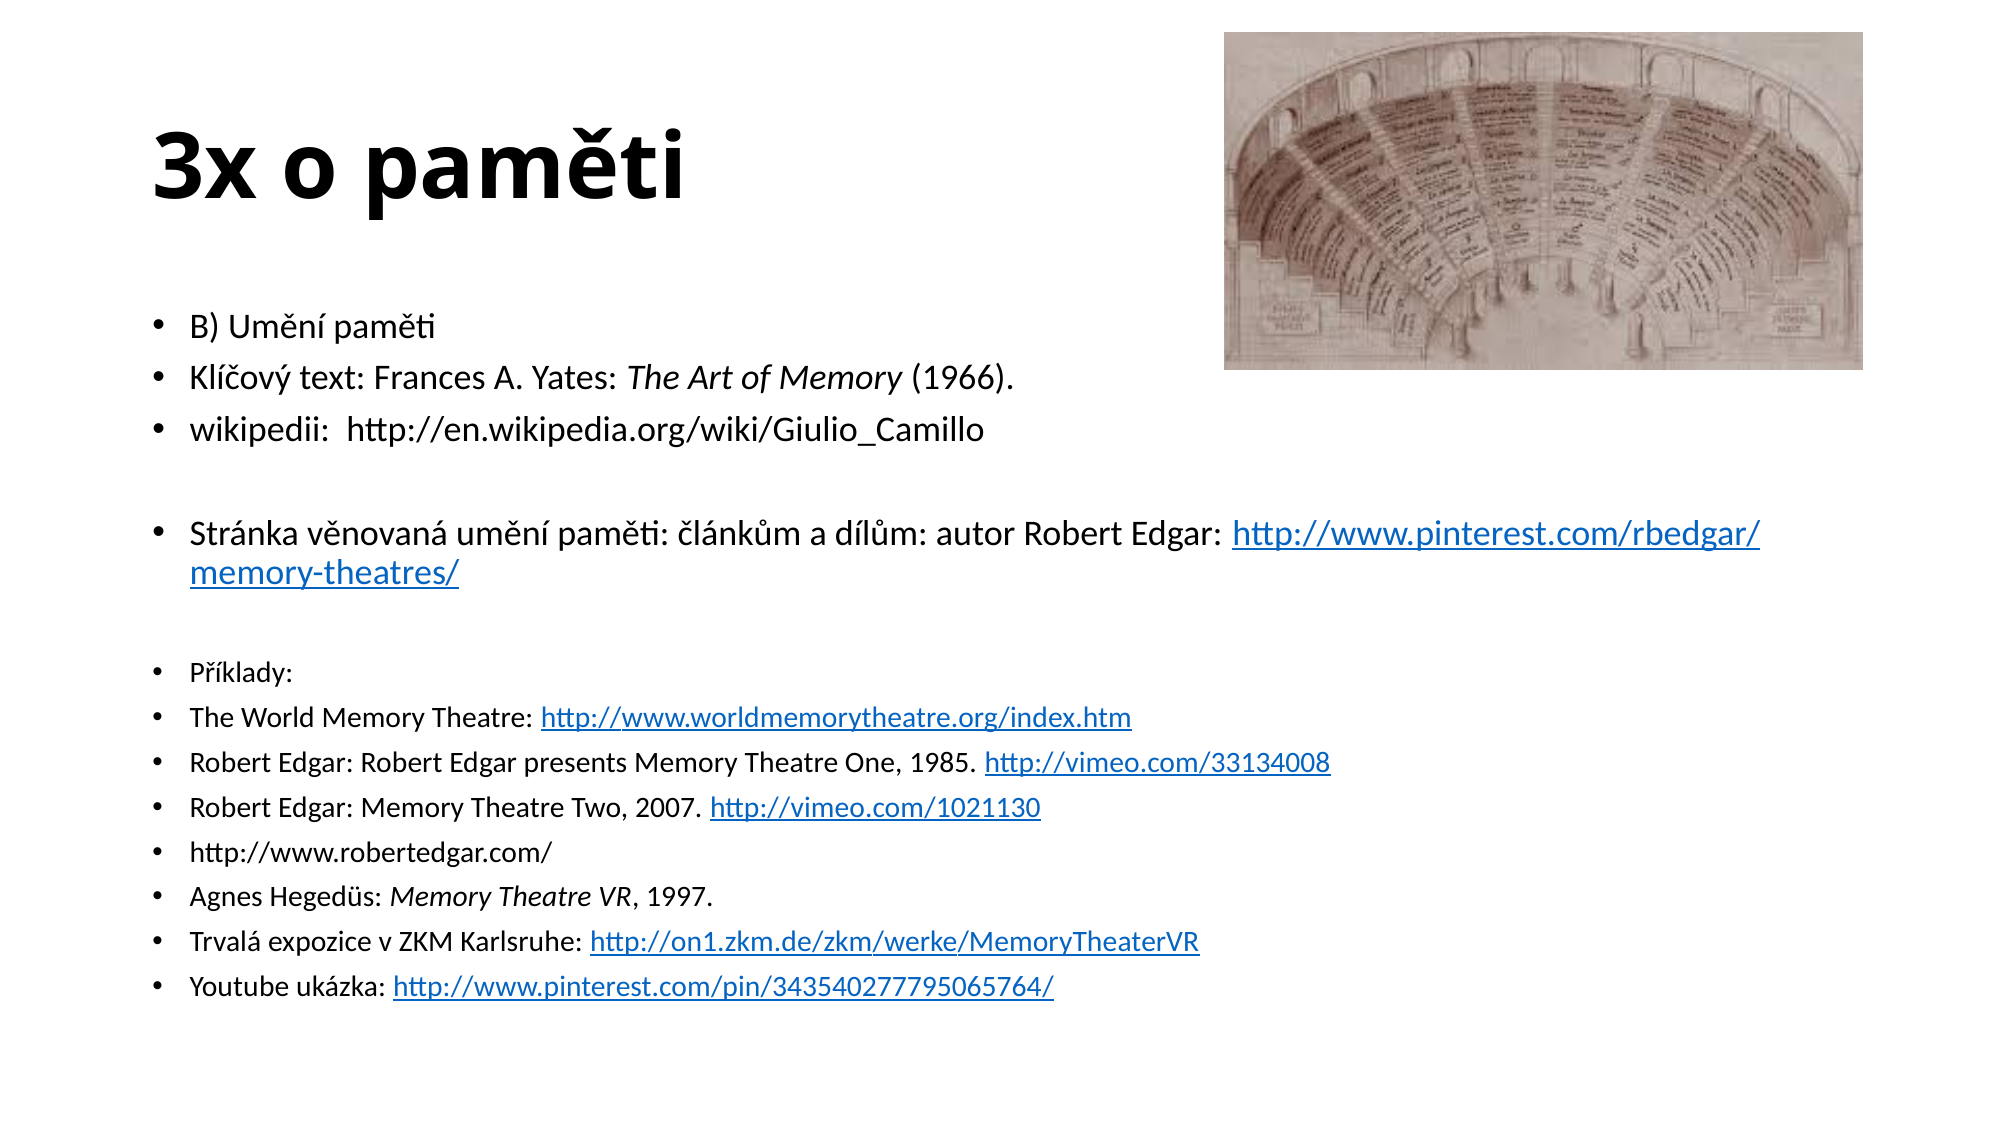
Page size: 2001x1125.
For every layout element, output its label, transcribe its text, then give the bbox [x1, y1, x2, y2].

title 3x o paměti [137, 59, 1224, 278]
list B) Umění paměti Klíčový text: Frances A. Yates: The Art of Memory (1966). wikipedii: http://en.wikipedia.org/wiki/Giulio_Camillo Stránka věnovaná umění paměti: článkům a dílům: autor Robert Edgar: http://www.pinterest.com/rbedgar/memory-theatres/ Příklady: The World Memory Theatre: http://www.worldmemorytheatre.org/index.htm Robert Edgar: Robert Edgar presents Memory Theatre One, 1985. http://vimeo.com/33134008 Robert Edgar: Memory Theatre Two, 2007. http://vimeo.com/1021130 http://www.robertedgar.com/ Agnes Hegedüs: Memory Theatre VR, 1997. Trvalá expozice v ZKM Karlsruhe: http://on1.zkm.de/zkm/werke/MemoryTheaterVR Youtube ukázka: http://www.pinterest.com/pin/343540277795065764/ [137, 299, 1863, 1014]
picture [1224, 32, 1863, 370]
